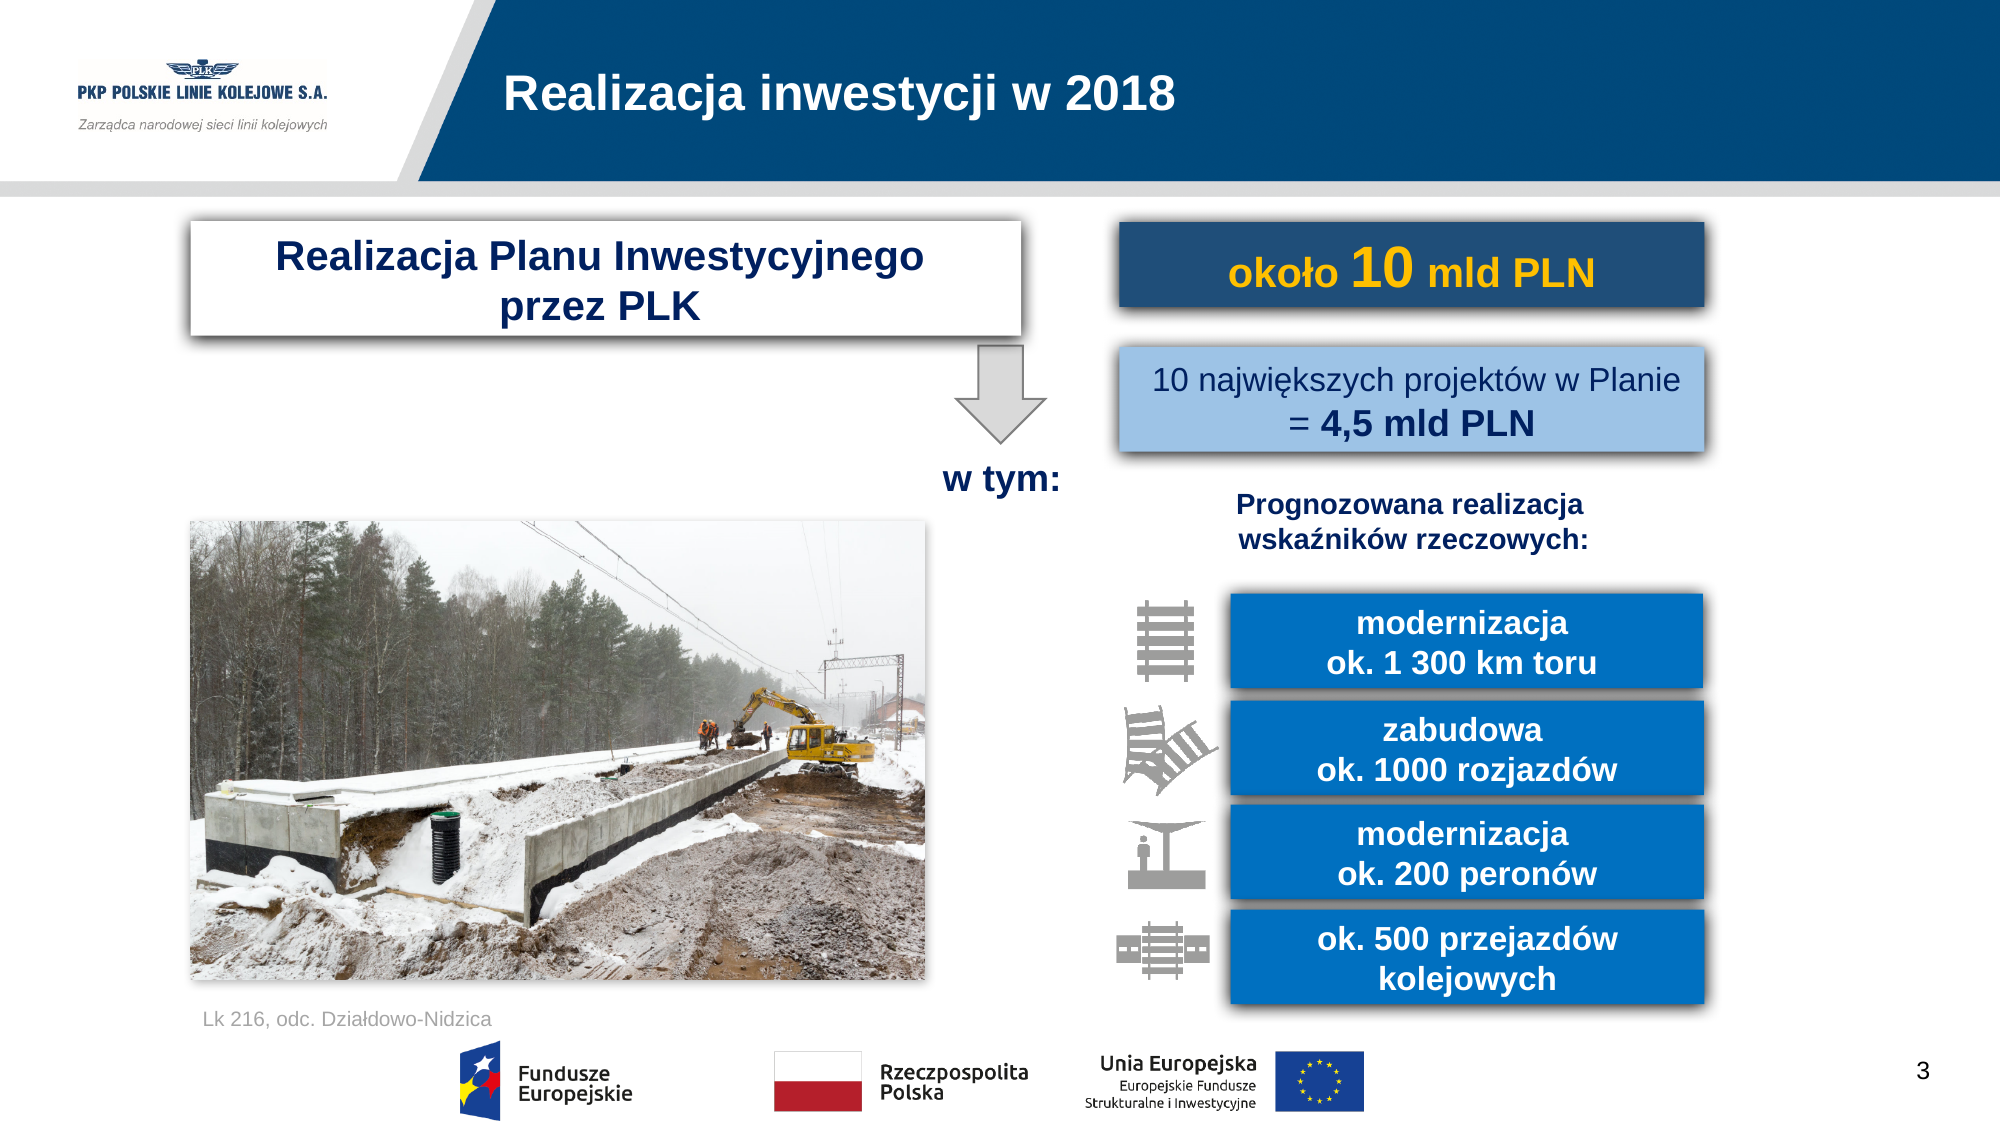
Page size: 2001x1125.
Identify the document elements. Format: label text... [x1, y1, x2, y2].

text_box Realizacja inwestycji w 2018 [503, 59, 1945, 120]
text_box Prognozowana realizacja wskaźników rzeczowych: [1133, 477, 1695, 563]
text_box 10 największych projektów w Planie = 4,5 mld PLN [1119, 346, 1705, 452]
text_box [1110, 896, 1705, 1005]
text_box [953, 351, 1048, 445]
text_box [1110, 692, 1704, 804]
text_box Realizacja Planu Inwestycyjnego przez PLK [190, 221, 1022, 336]
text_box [1121, 803, 1704, 896]
picture [0, 0, 2000, 197]
picture [408, 1021, 1415, 1125]
text_box Lk 216, odc. Działdowo-Nidzica [188, 998, 727, 1038]
text_box w tym: [928, 446, 1094, 507]
text_box około 10 mld PLN [1119, 222, 1705, 307]
picture [190, 521, 925, 980]
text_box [1111, 585, 1703, 692]
